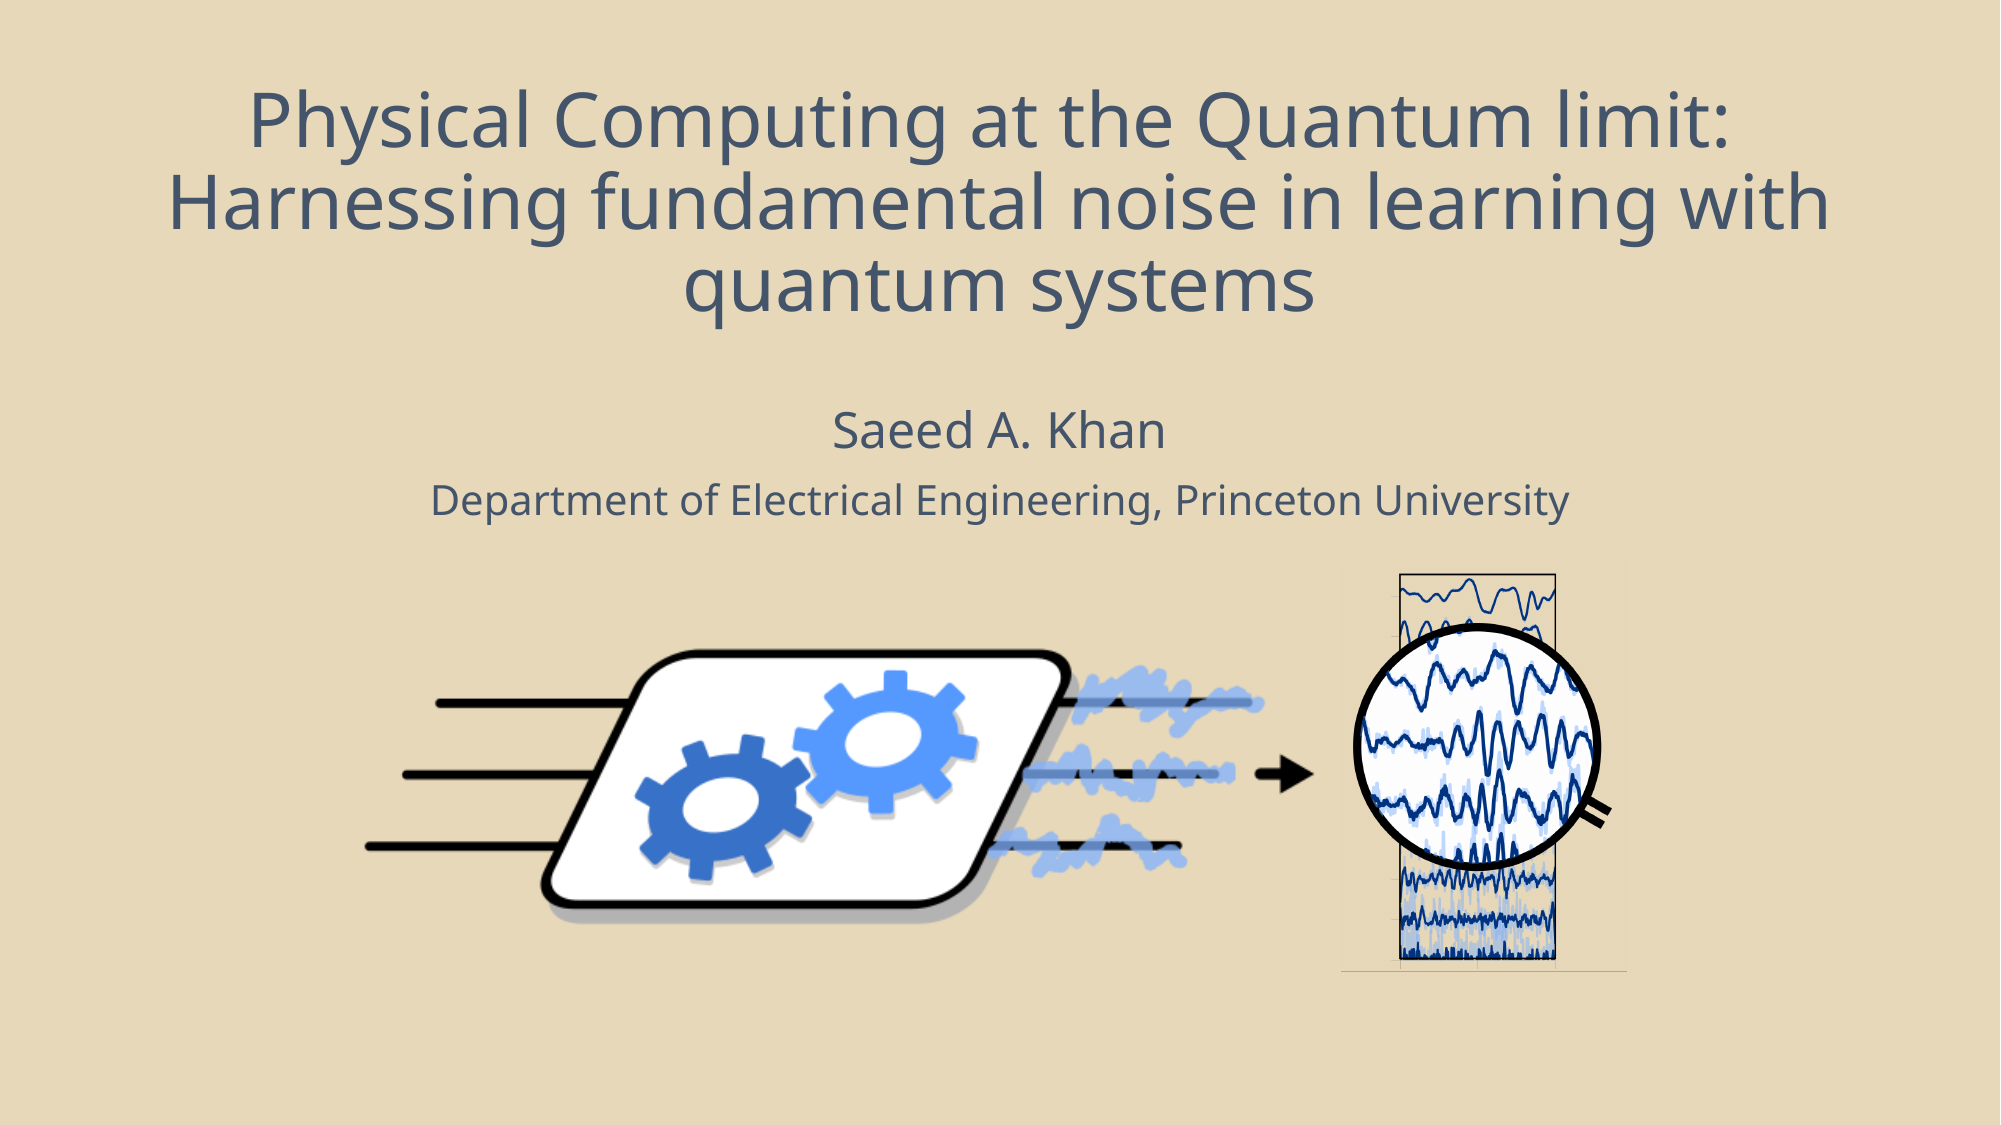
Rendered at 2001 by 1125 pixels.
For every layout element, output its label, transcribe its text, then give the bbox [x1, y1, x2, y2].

subtitle Saeed A. Khan Department of Electrical Engineering, Princeton University [249, 397, 1750, 584]
picture [315, 562, 1627, 972]
title Physical Computing at the Quantum limit: Harnessing fundamental noise in learning with quantum systems [61, 73, 1938, 336]
